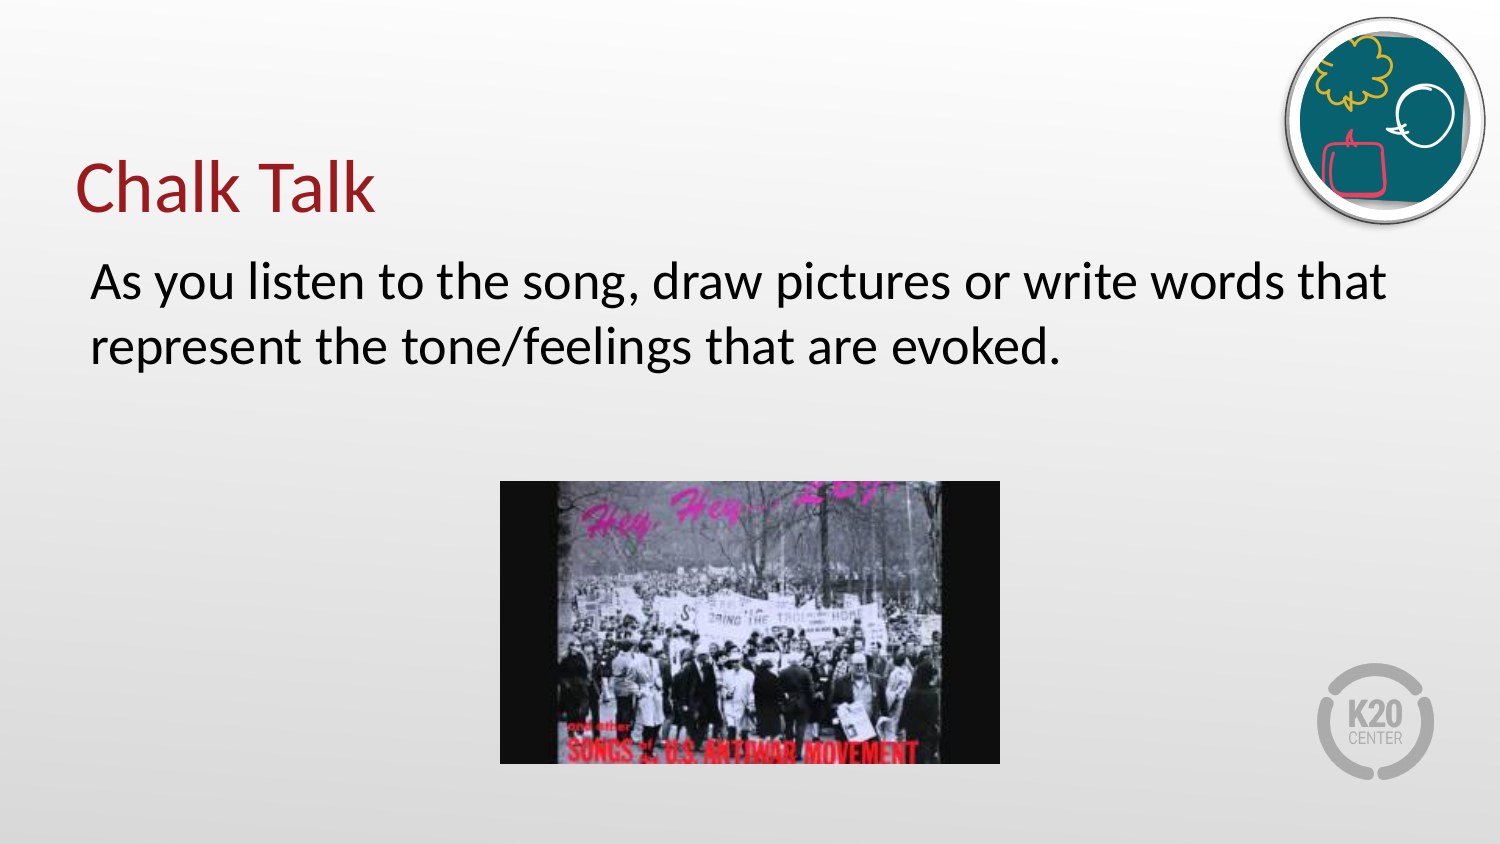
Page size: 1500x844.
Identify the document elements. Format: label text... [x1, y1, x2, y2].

list As you listen to the song, draw pictures or write words that represent the tone/feelings that are evoked. [75, 238, 1425, 779]
picture [1300, 646, 1451, 797]
title Chalk Talk [75, 86, 1067, 228]
picture [499, 481, 1001, 764]
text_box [1285, 17, 1486, 225]
